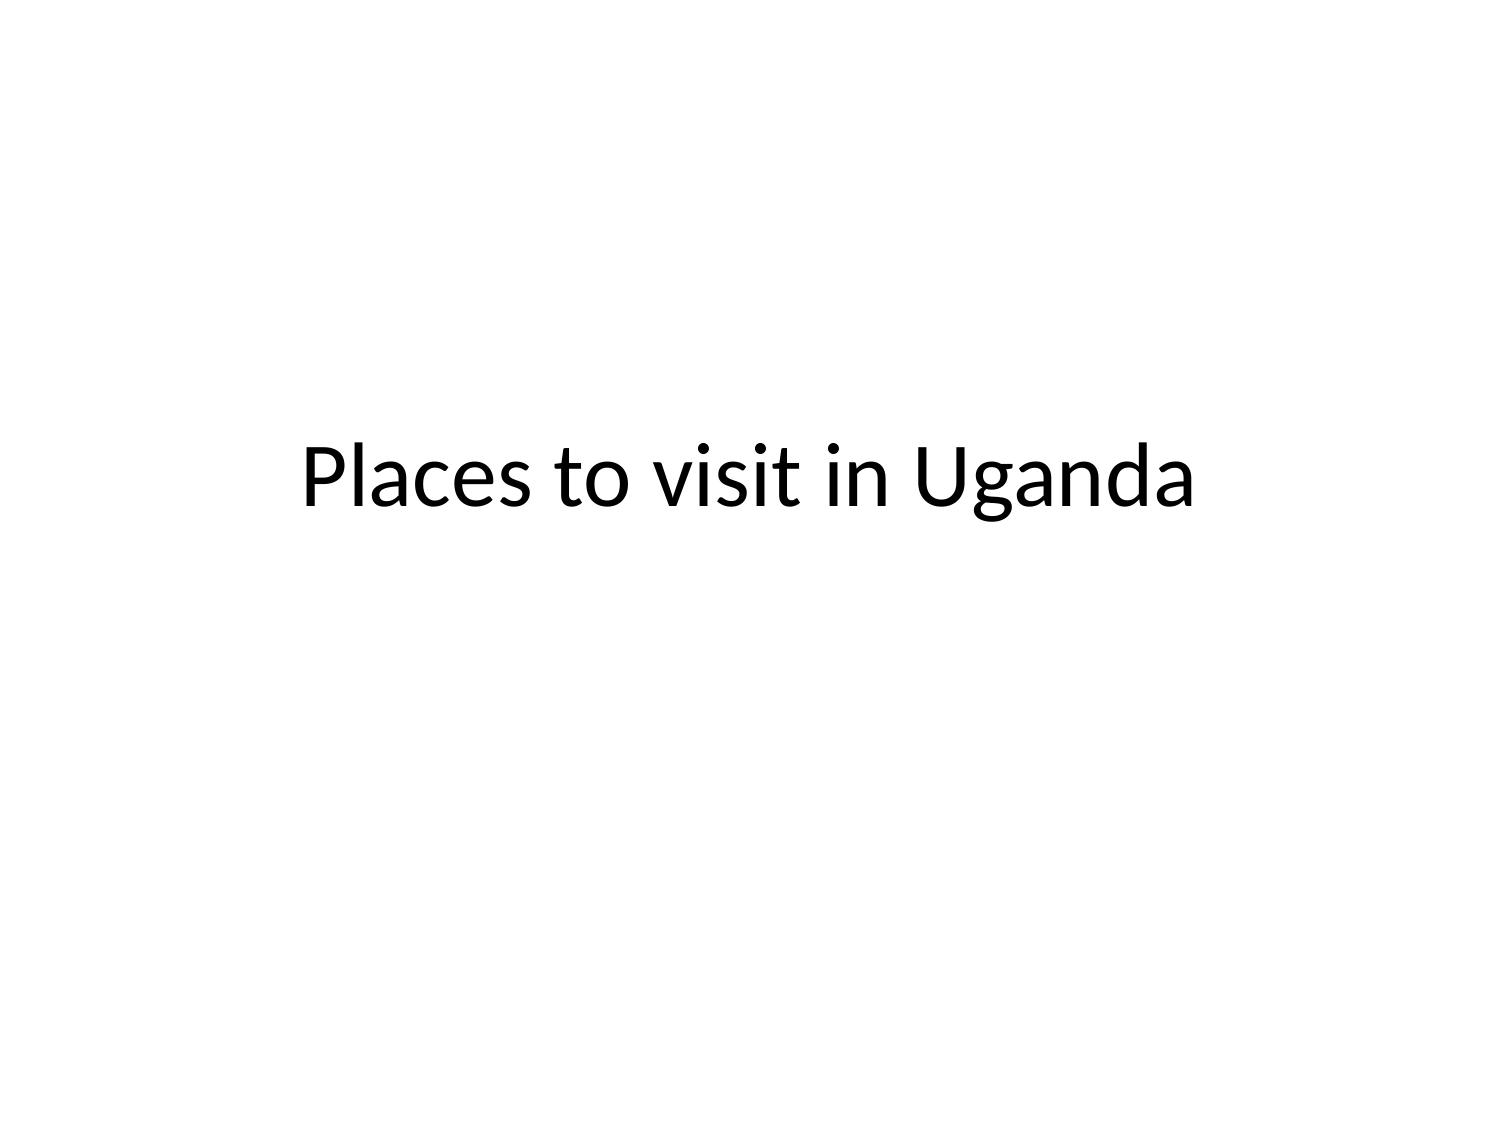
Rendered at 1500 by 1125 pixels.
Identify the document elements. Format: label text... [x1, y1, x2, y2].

title Places to visit in Uganda [112, 349, 1388, 591]
